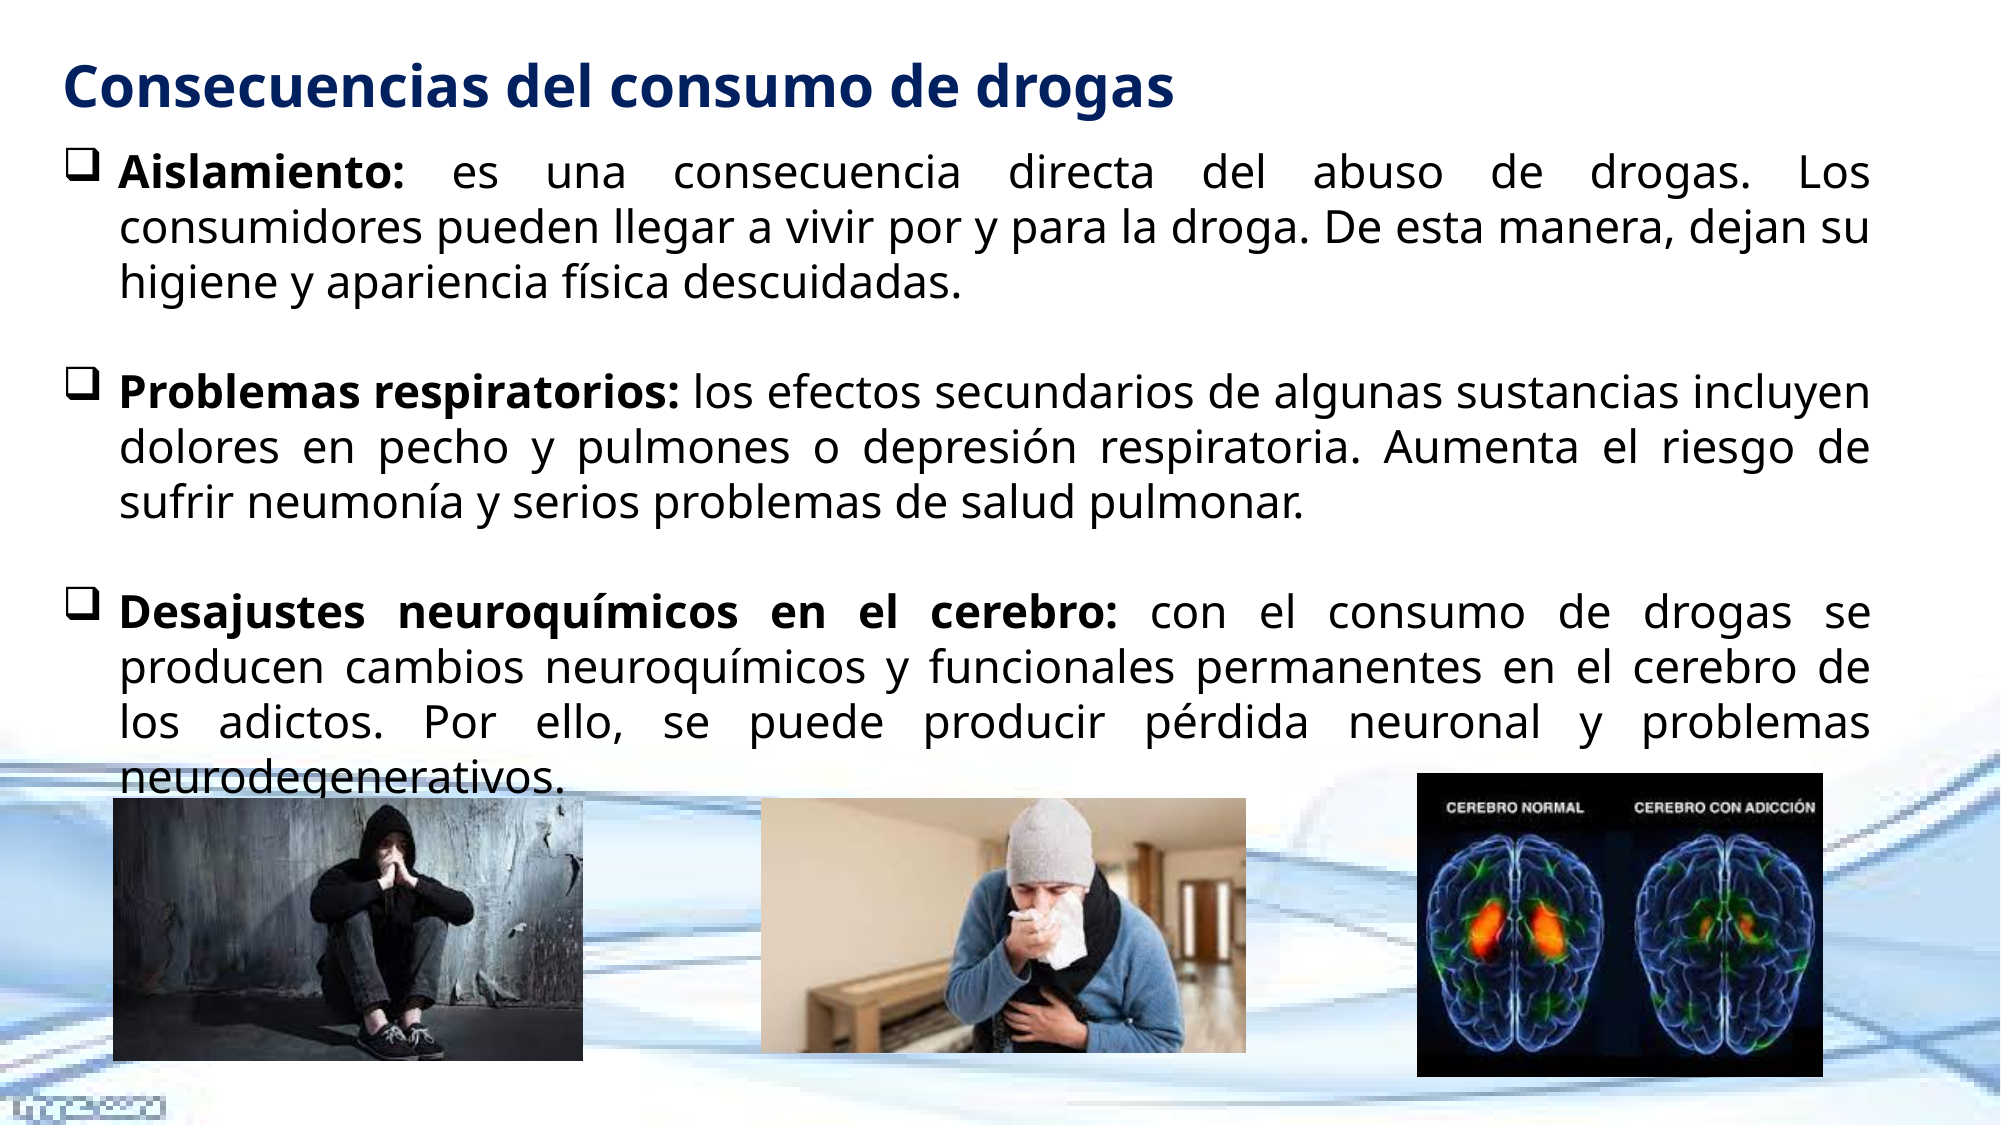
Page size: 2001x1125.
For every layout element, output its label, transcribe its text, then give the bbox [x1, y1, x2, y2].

text_box Aislamiento: es una consecuencia directa del abuso de drogas. Los consumidores pueden llegar a vivir por y para la droga. De esta manera, dejan su higiene y apariencia física descuidadas. Problemas respiratorios: los efectos secundarios de algunas sustancias incluyen dolores en pecho y pulmones o depresión respiratoria. Aumenta el riesgo de sufrir neumonía y serios problemas de salud pulmonar. Desajustes neuroquímicos en el cerebro: con el consumo de drogas se producen cambios neuroquímicos y funcionales permanentes en el cerebro de los adictos. Por ello, se puede producir pérdida neuronal y problemas neurodegenerativos. [47, 135, 1887, 810]
text_box Consecuencias del consumo de drogas [47, 41, 1959, 126]
picture [0, 0, 2001, 1125]
